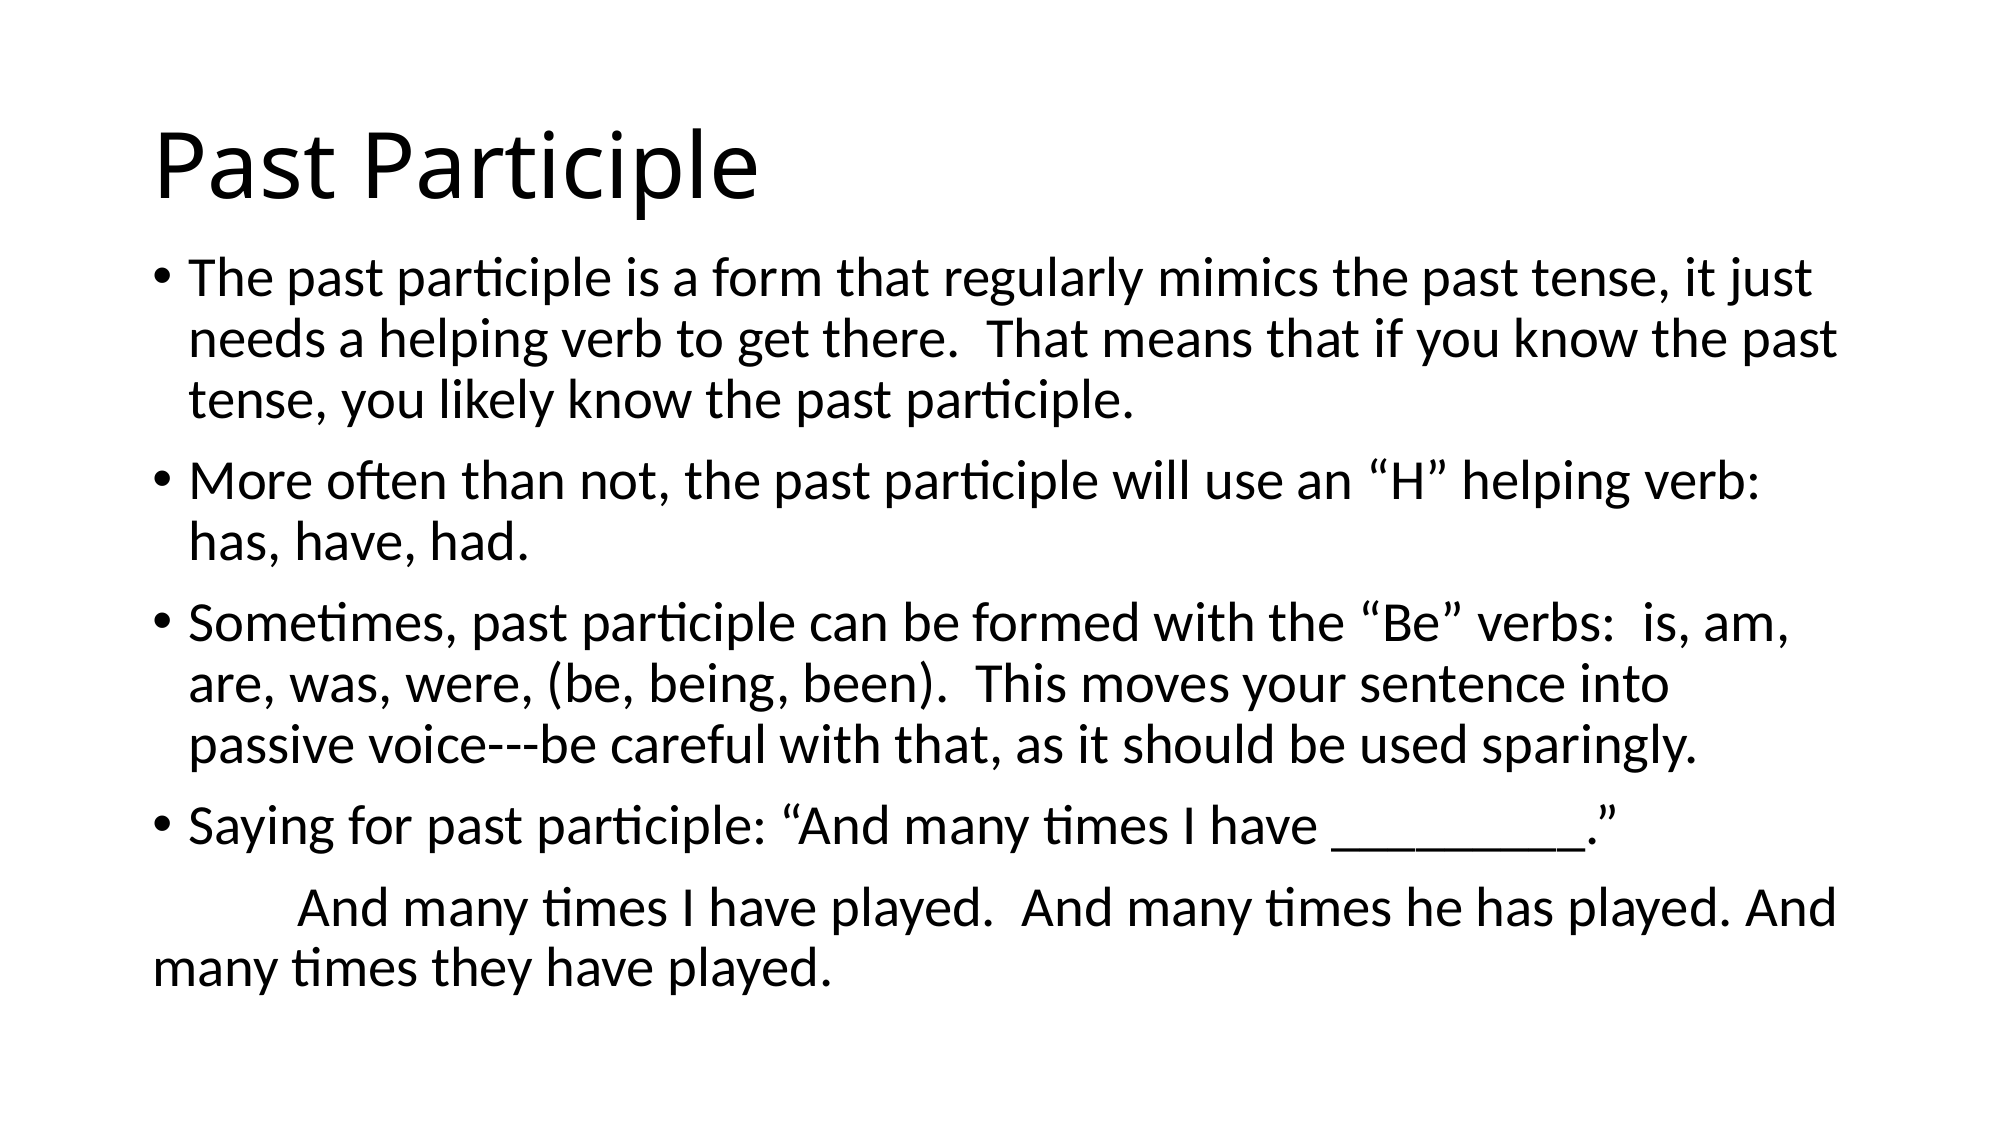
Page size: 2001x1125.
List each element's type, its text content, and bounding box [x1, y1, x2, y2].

list The past participle is a form that regularly mimics the past tense, it just needs a helping verb to get there. That means that if you know the past tense, you likely know the past participle. More often than not, the past participle will use an “H” helping verb: has, have, had. Sometimes, past participle can be formed with the “Be” verbs: is, am, are, was, were, (be, being, been). This moves your sentence into passive voice---be careful with that, as it should be used sparingly. Saying for past participle: “And many times I have _________.” And many times I have played. And many times he has played. And many times they have played. [137, 240, 1863, 1014]
title Past Participle [137, 59, 1863, 240]
